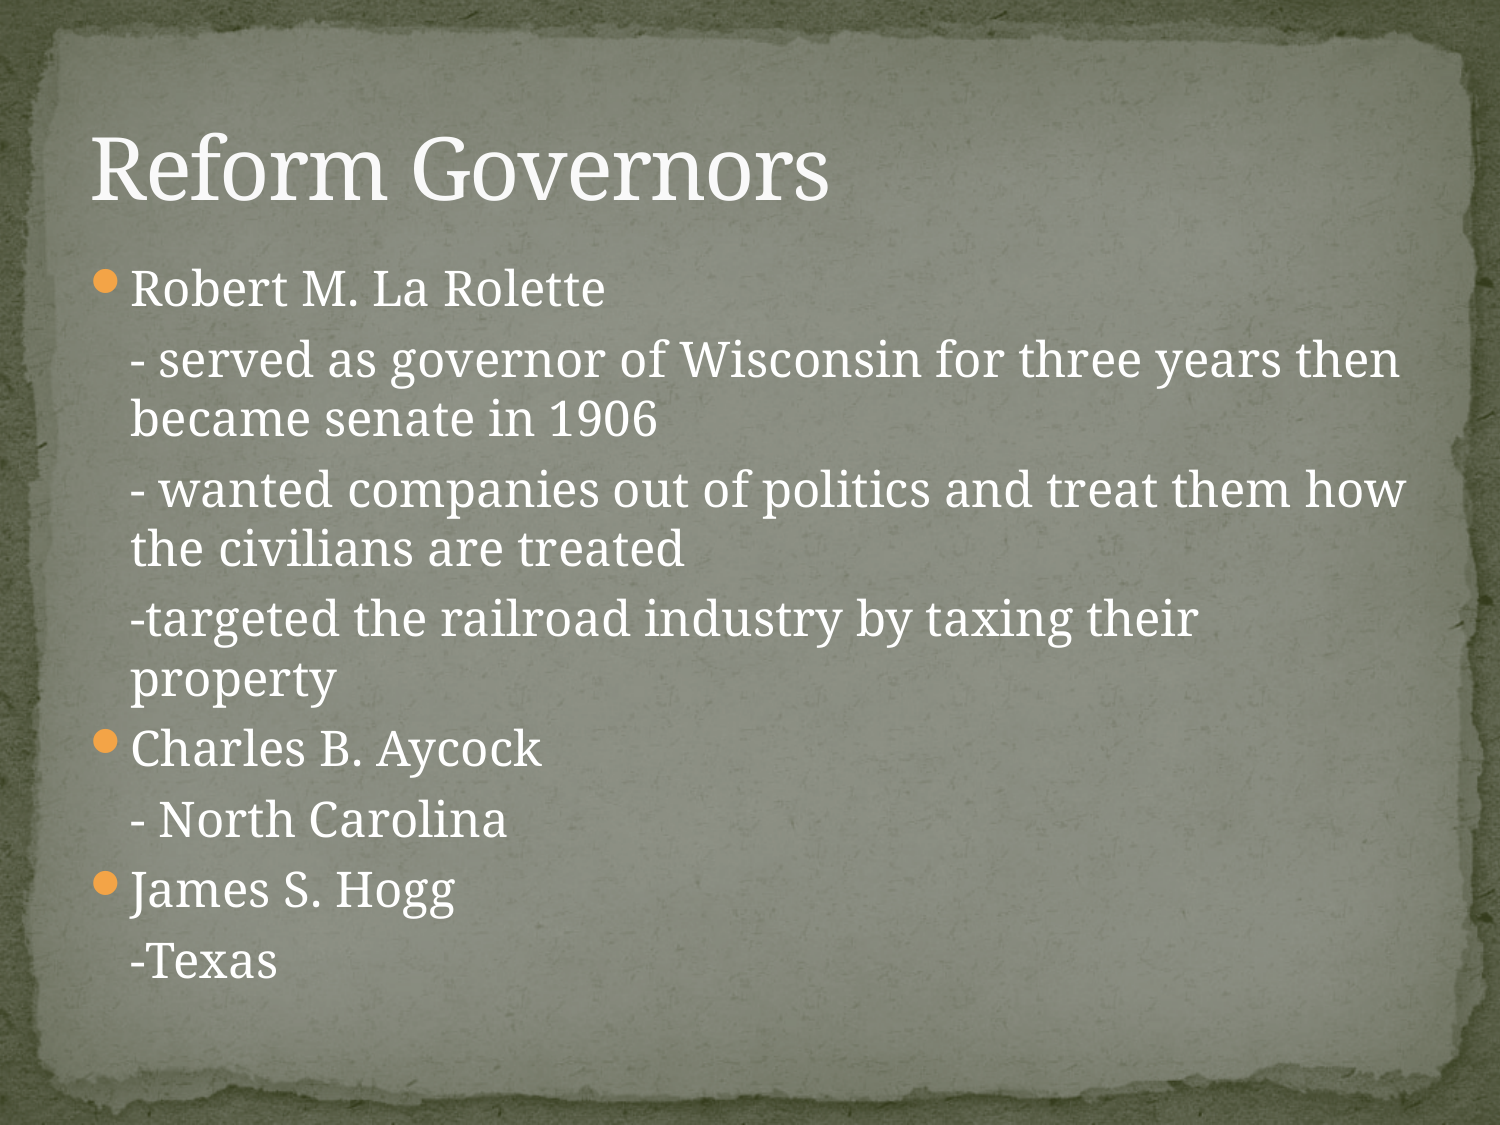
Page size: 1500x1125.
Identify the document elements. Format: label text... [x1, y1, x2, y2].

title Reform Governors [74, 24, 1425, 225]
list Robert M. La Rolette - served as governor of Wisconsin for three years then became senate in 1906 - wanted companies out of politics and treat them how the civilians are treated -targeted the railroad industry by taxing their property Charles B. Aycock - North Carolina James S. Hogg -Texas [75, 249, 1425, 1000]
